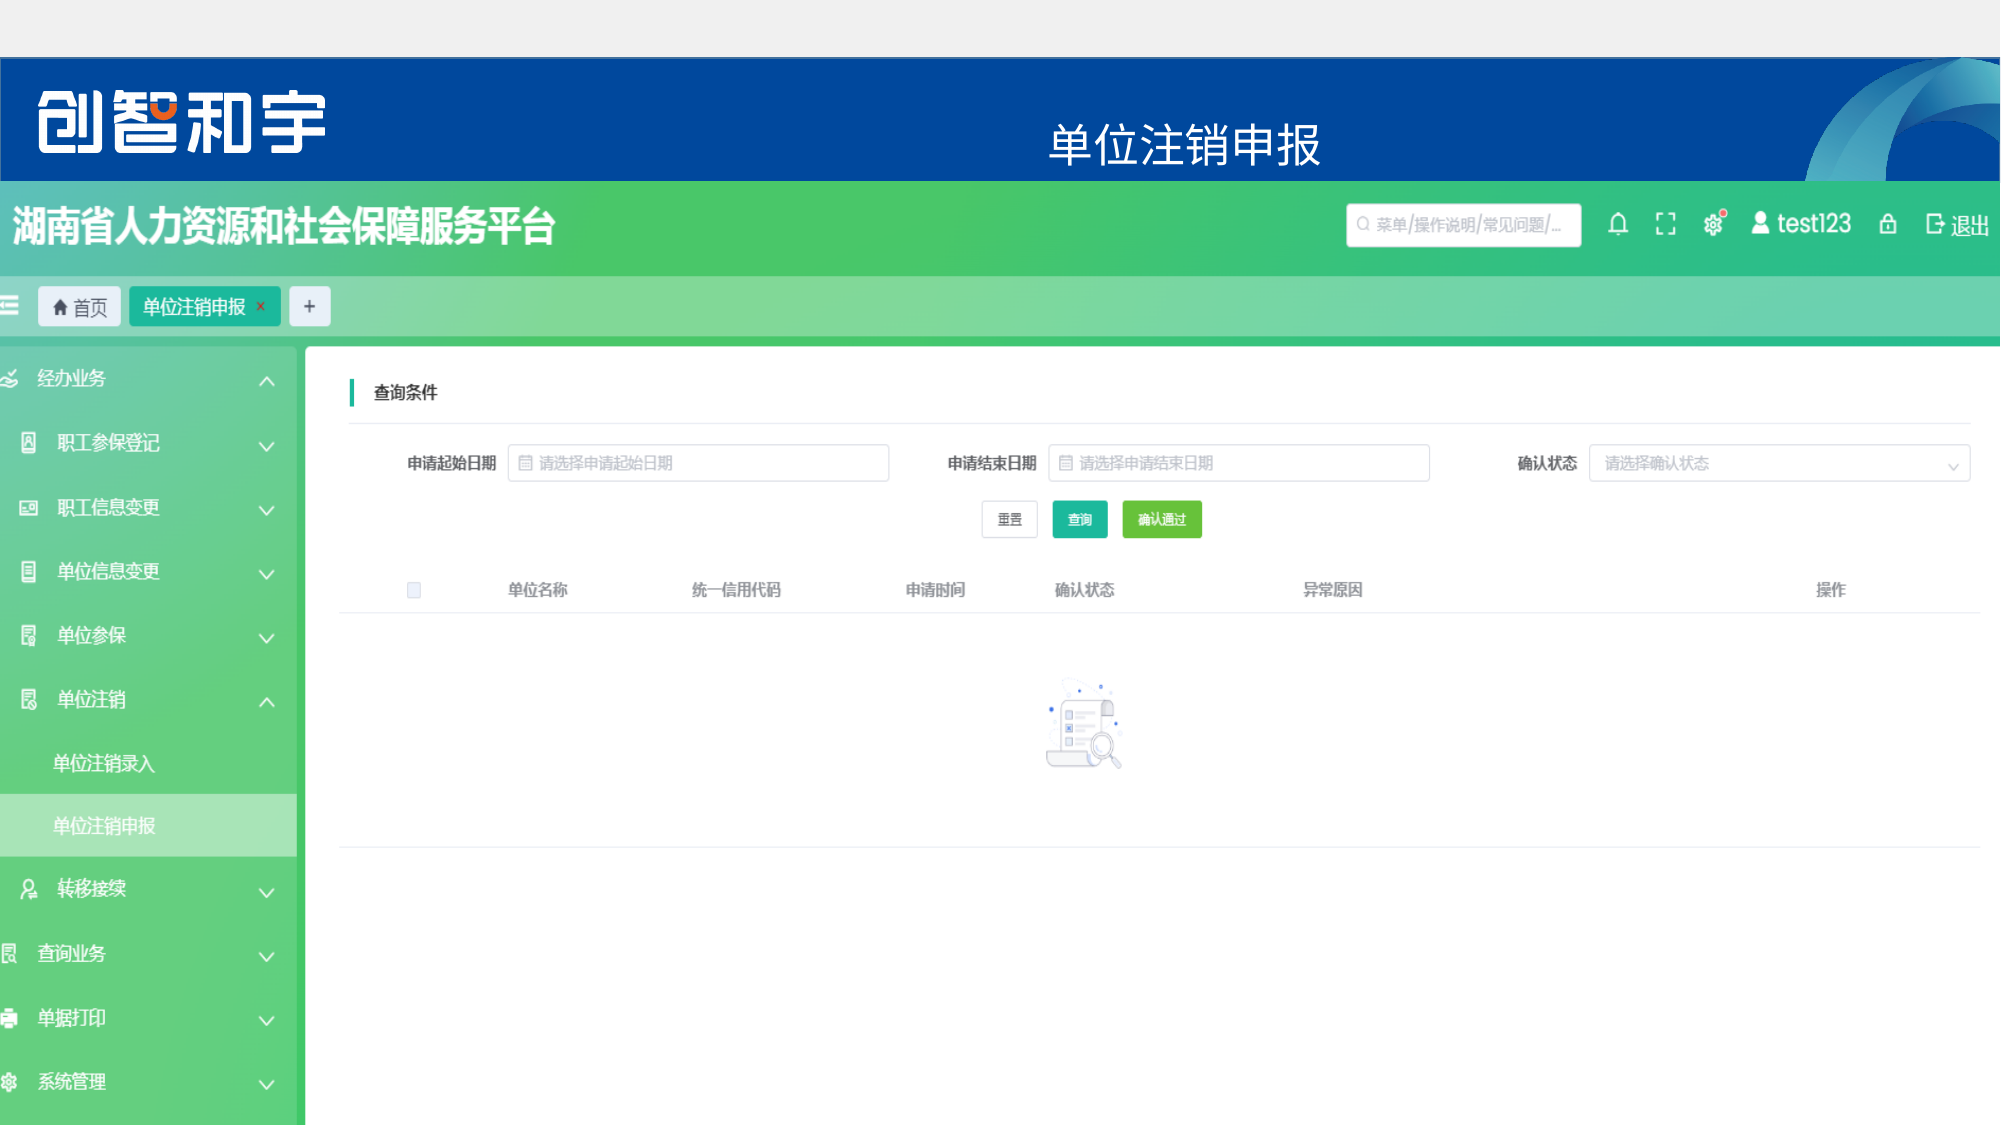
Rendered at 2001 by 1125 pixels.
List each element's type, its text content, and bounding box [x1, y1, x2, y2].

text_box 单位注销申报 [1032, 81, 1893, 179]
picture [0, 57, 2000, 1125]
picture [38, 90, 325, 153]
